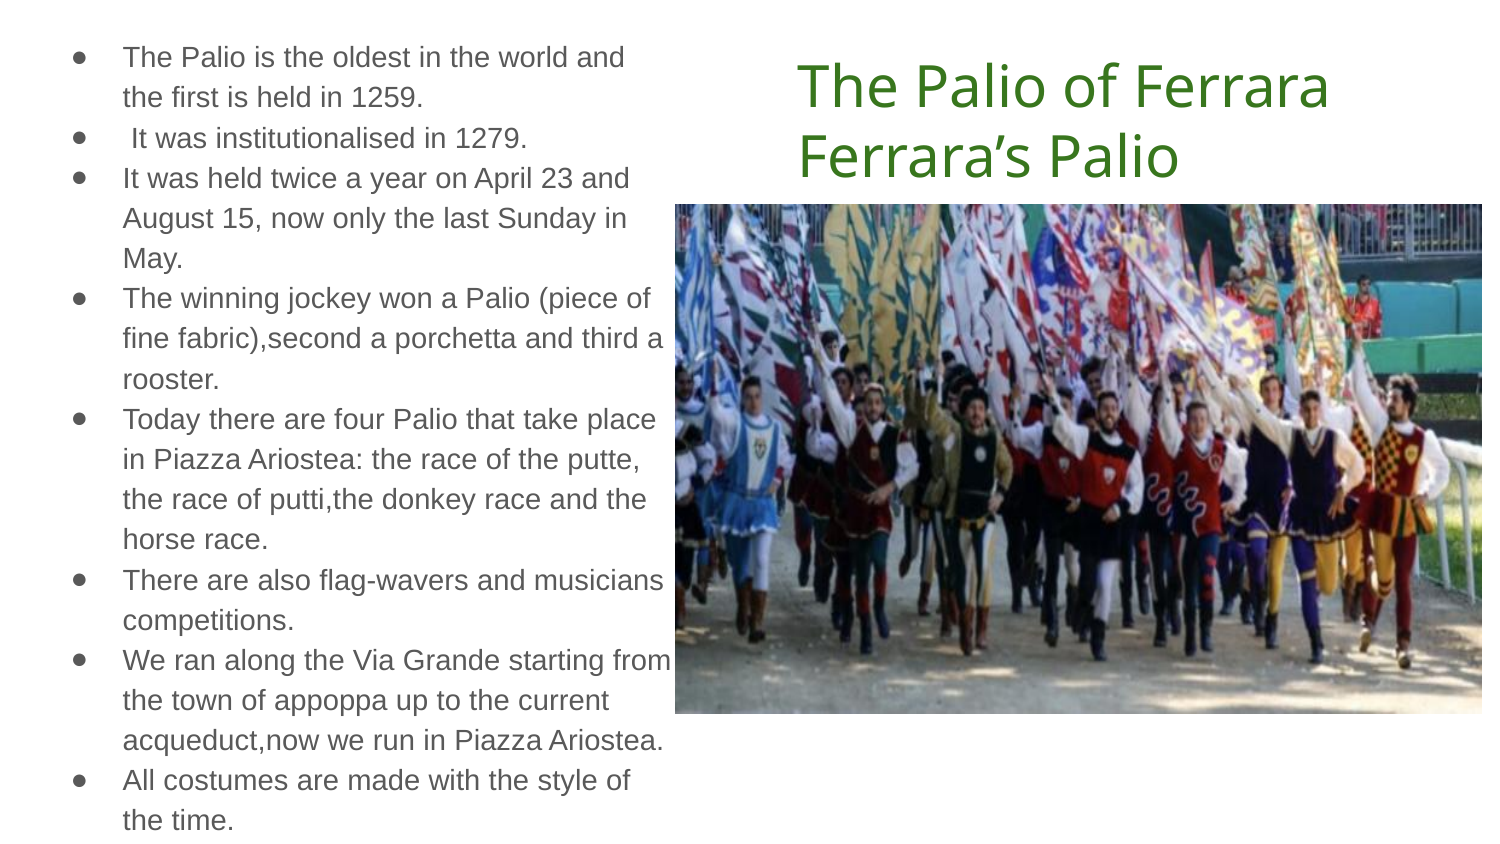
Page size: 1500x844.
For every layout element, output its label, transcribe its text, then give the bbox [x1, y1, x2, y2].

title The Palio of Ferrara Ferrara’s Palio [782, 34, 1500, 129]
picture [674, 203, 1483, 715]
list The Palio is the oldest in the world and the first is held in 1259. It was institutionalised in 1279. It was held twice a year on April 23 and August 15, now only the last Sunday in May. The winning jockey won a Palio (piece of fine fabric),second a porchetta and third a rooster. Today there are four Palio that take place in Piazza Ariostea: the race of the putte, the race of putti,the donkey race and the horse race. There are also flag-wavers and musicians competitions. We ran along the Via Grande starting from the town of appoppa up to the current acqueduct,now we run in Piazza Ariostea. All costumes are made with the style of the time. [32, 18, 689, 547]
